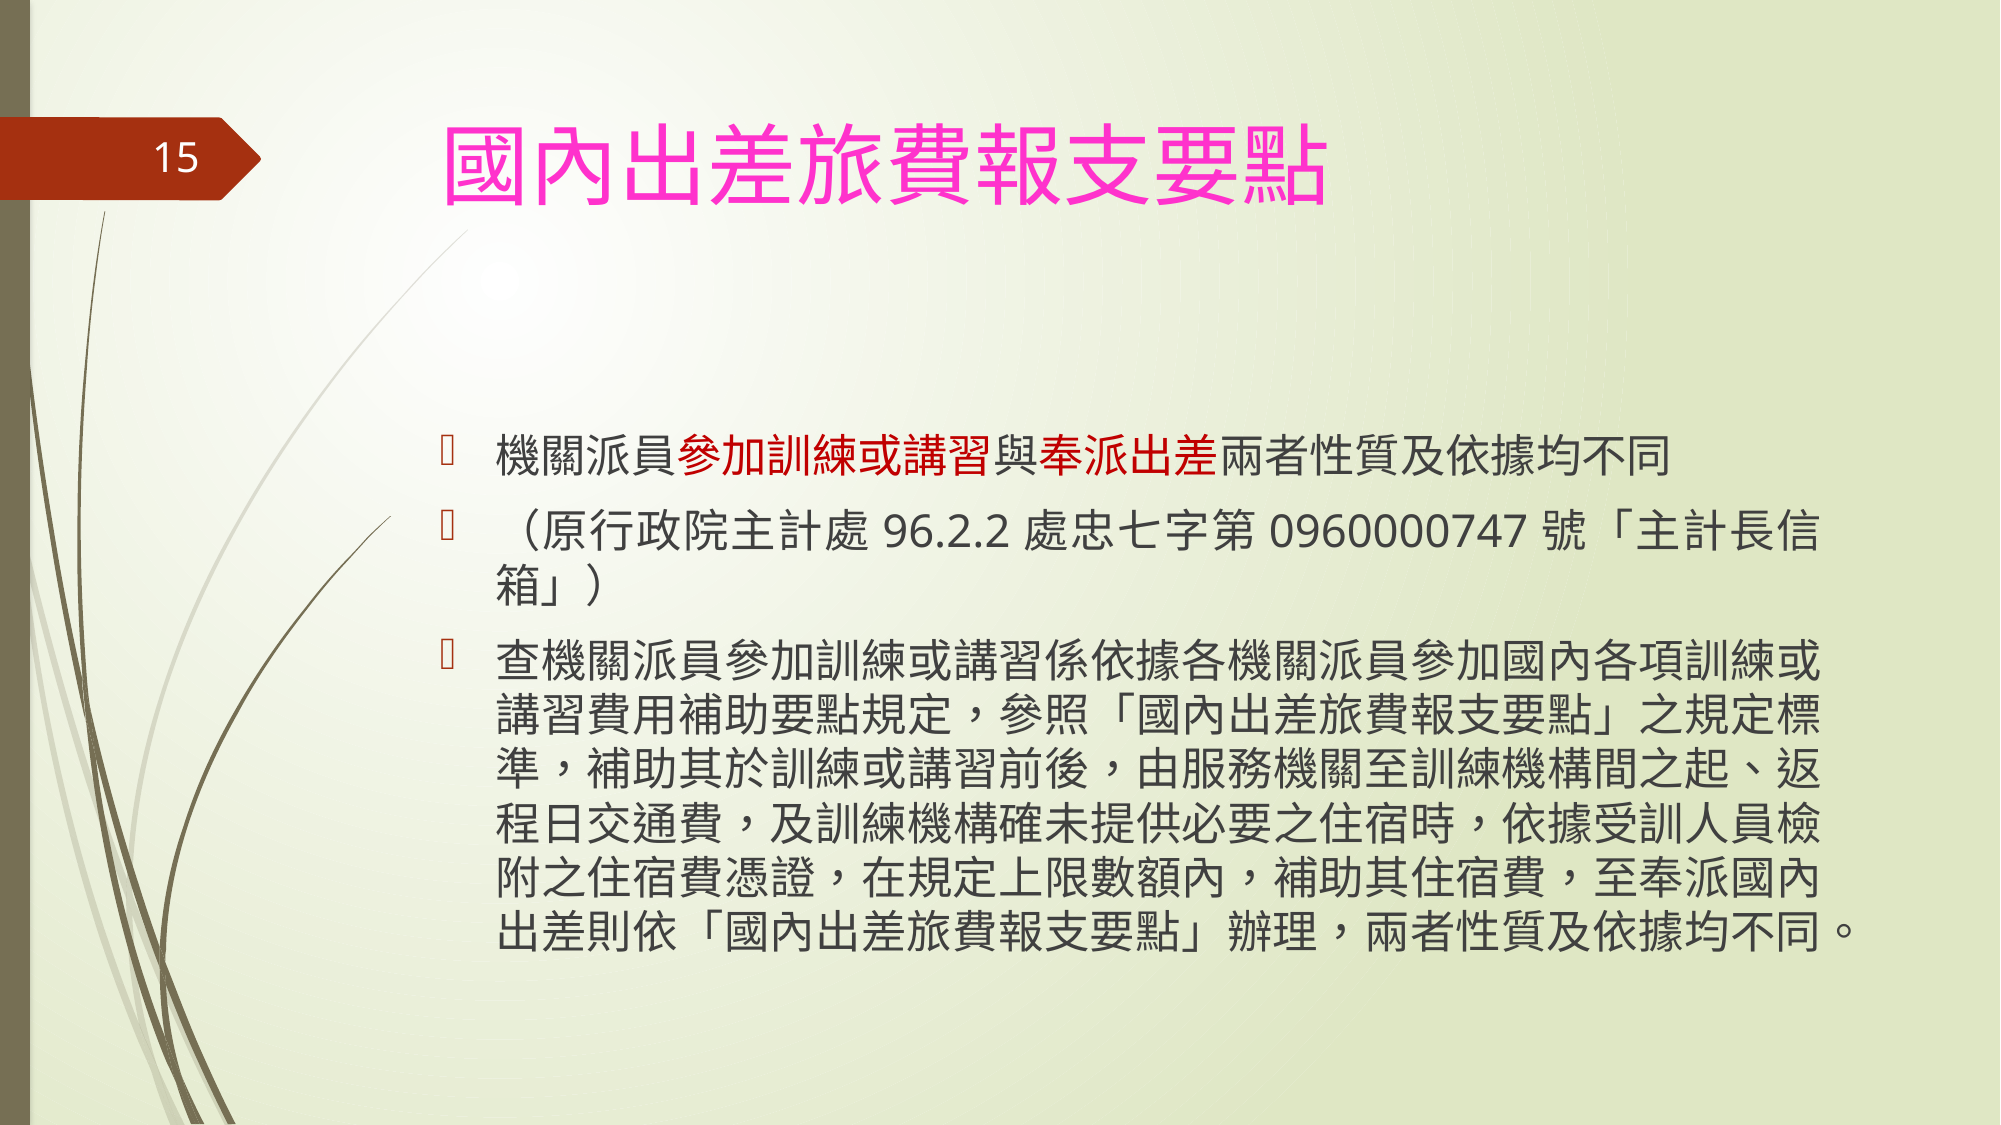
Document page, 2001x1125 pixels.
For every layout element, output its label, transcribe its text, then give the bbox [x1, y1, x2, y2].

slide_number 15 [87, 129, 216, 190]
list 機關派員參加訓練或講習與奉派出差兩者性質及依據均不同 （原行政院主計處96.2.2處忠七字第0960000747號「主計長信箱」） 查機關派員參加訓練或講習係依據各機關派員參加國內各項訓練或講習費用補助要點規定，參照「國內出差旅費報支要點」之規定標準，補助其於訓練或講習前後，由服務機關至訓練機構間之起、返程日交通費，及訓練機構確未提供必要之住宿時，依據受訓人員檢附之住宿費憑證，在規定上限數額內，補助其住宿費，至奉派國內出差則依「國內出差旅費報支要點」辦理，兩者性質及依據均不同。 [424, 350, 1837, 1025]
title 國內出差旅費報支要點 [425, 102, 1888, 313]
